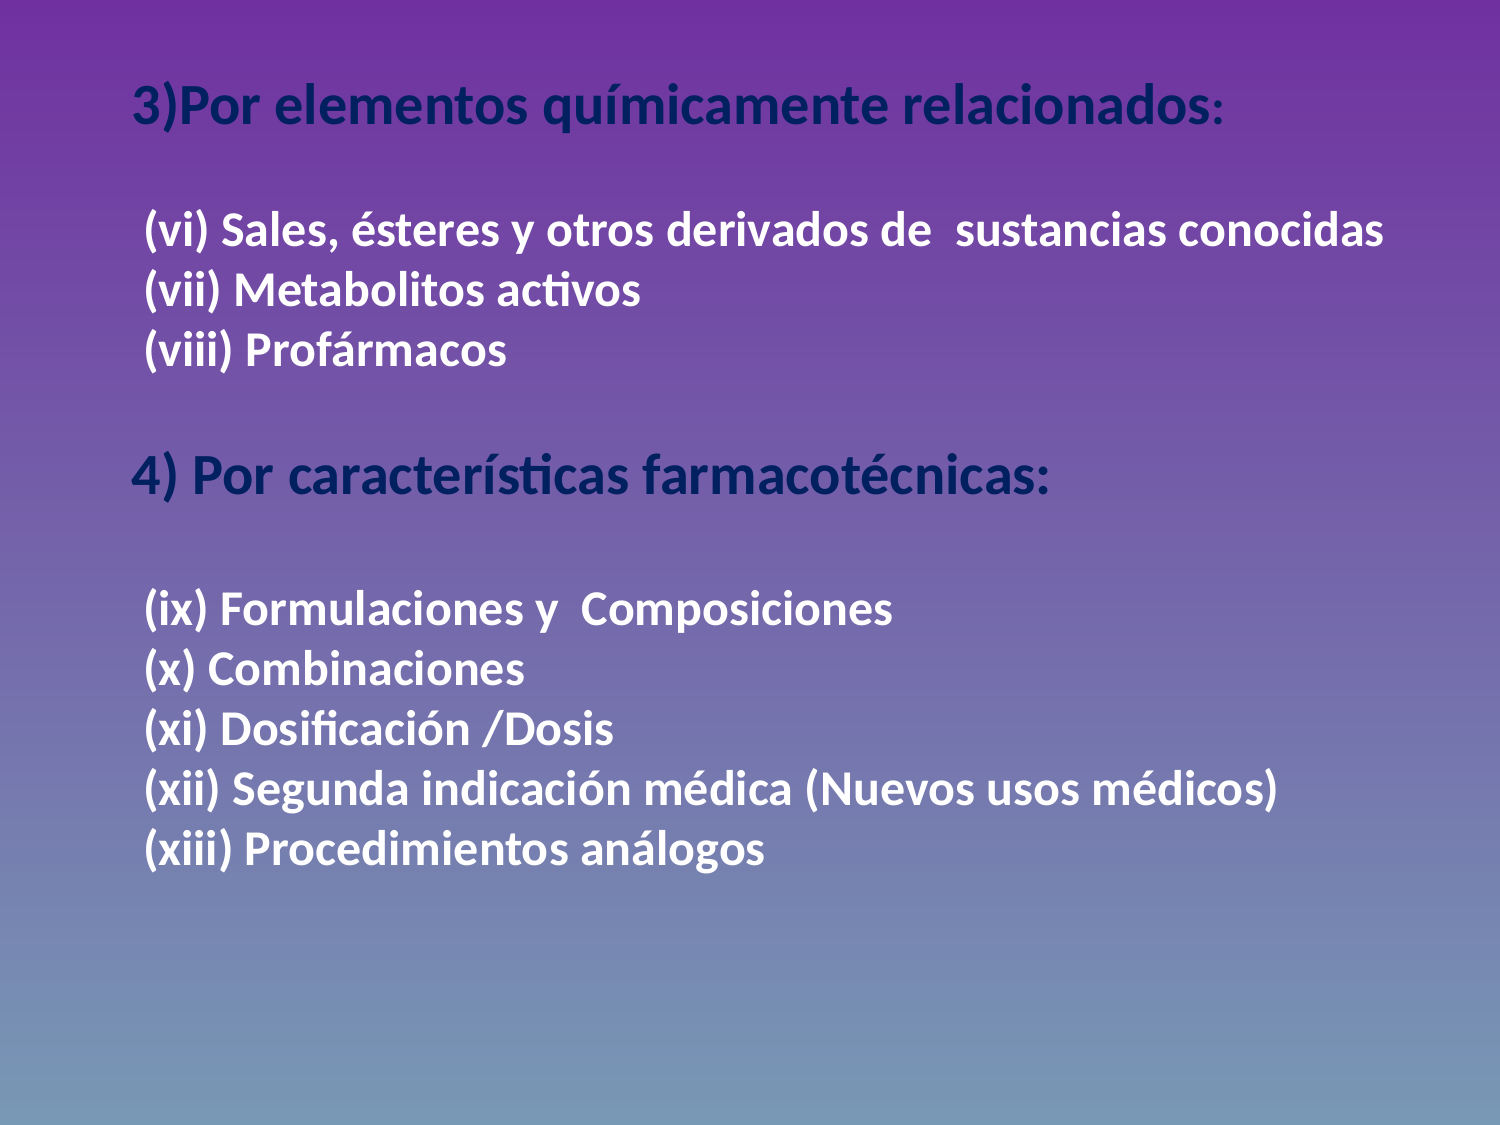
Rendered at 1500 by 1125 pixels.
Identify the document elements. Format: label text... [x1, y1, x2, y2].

text_box 3)Por elementos químicamente relacionados: (vi) Sales, ésteres y otros derivados de sustancias conocidas (vii) Metabolitos activos (viii) Profármacos 4) Por características farmacotécnicas: (ix) Formulaciones y Composiciones (x) Combinaciones (xi) Dosificación /Dosis (xii) Segunda indicación médica (Nuevos usos médicos) (xiii) Procedimientos análogos [117, 58, 1418, 944]
